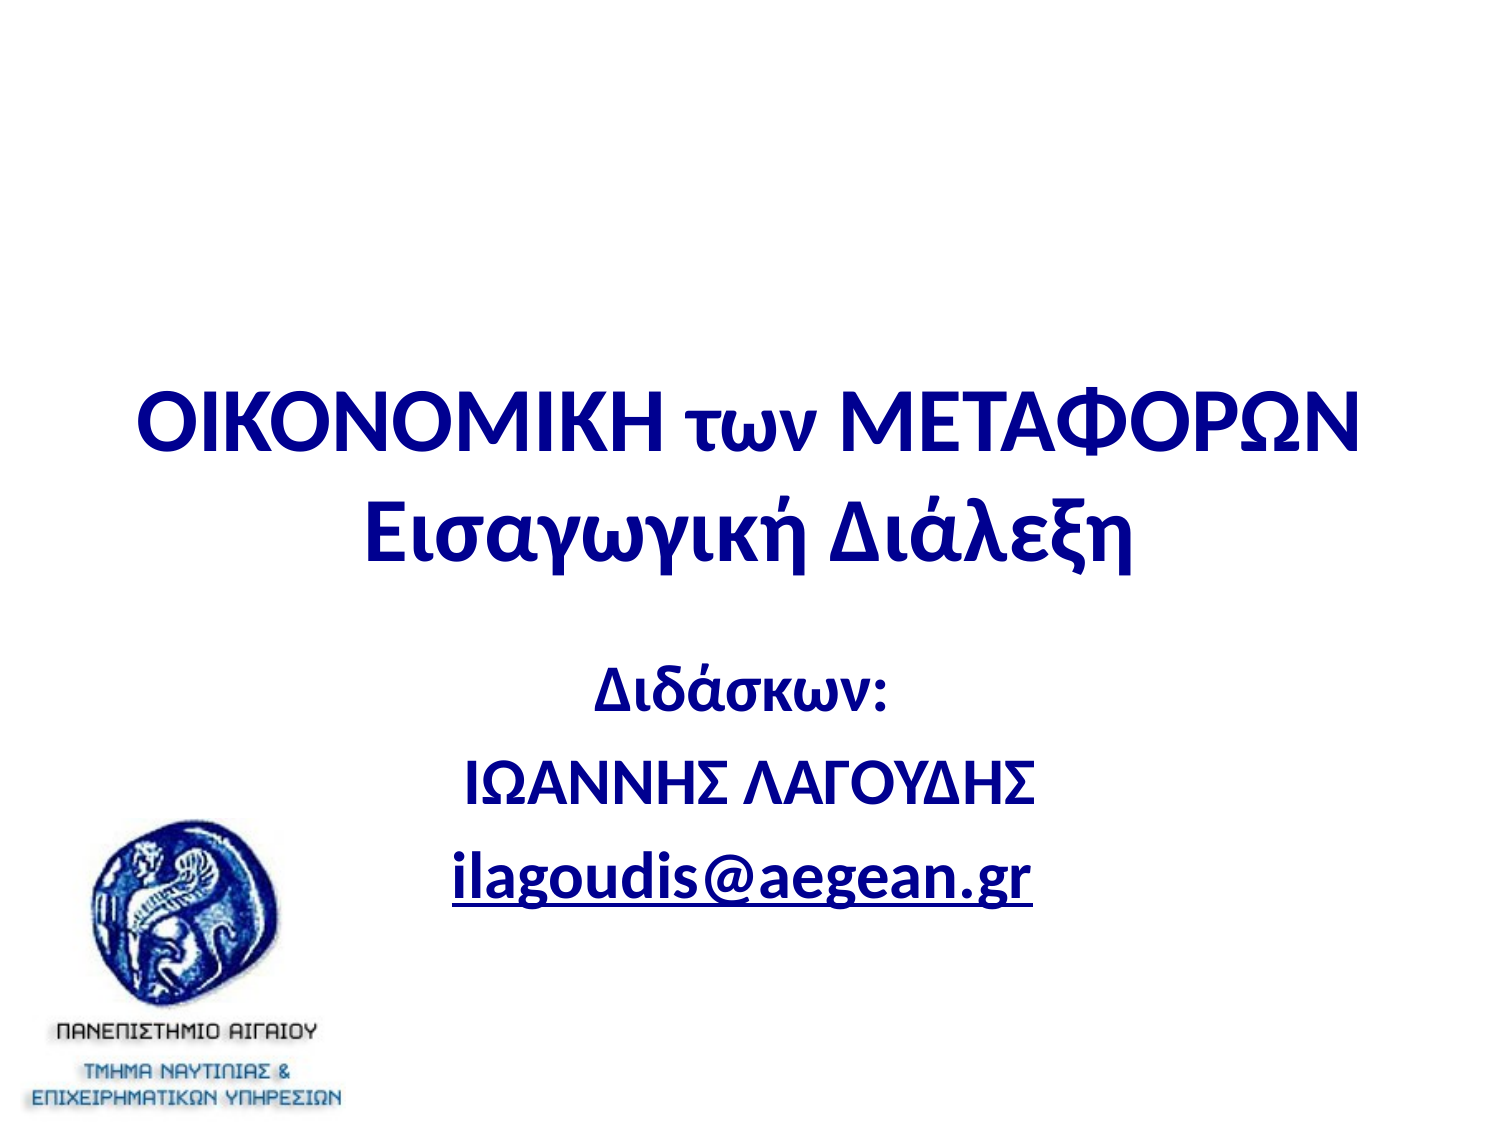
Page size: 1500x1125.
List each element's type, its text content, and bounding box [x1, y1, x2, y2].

picture [20, 817, 347, 1125]
subtitle Διδάσκων: ΙΩΑΝΝΗΣ ΛΑΓΟΥΔΗΣ ilagoudis@aegean.gr [225, 637, 1275, 925]
title ΟΙΚΟΝΟΜΙΚΗ των ΜΕΤΑΦΟΡΩΝ Εισαγωγική Διάλεξη [112, 349, 1388, 591]
